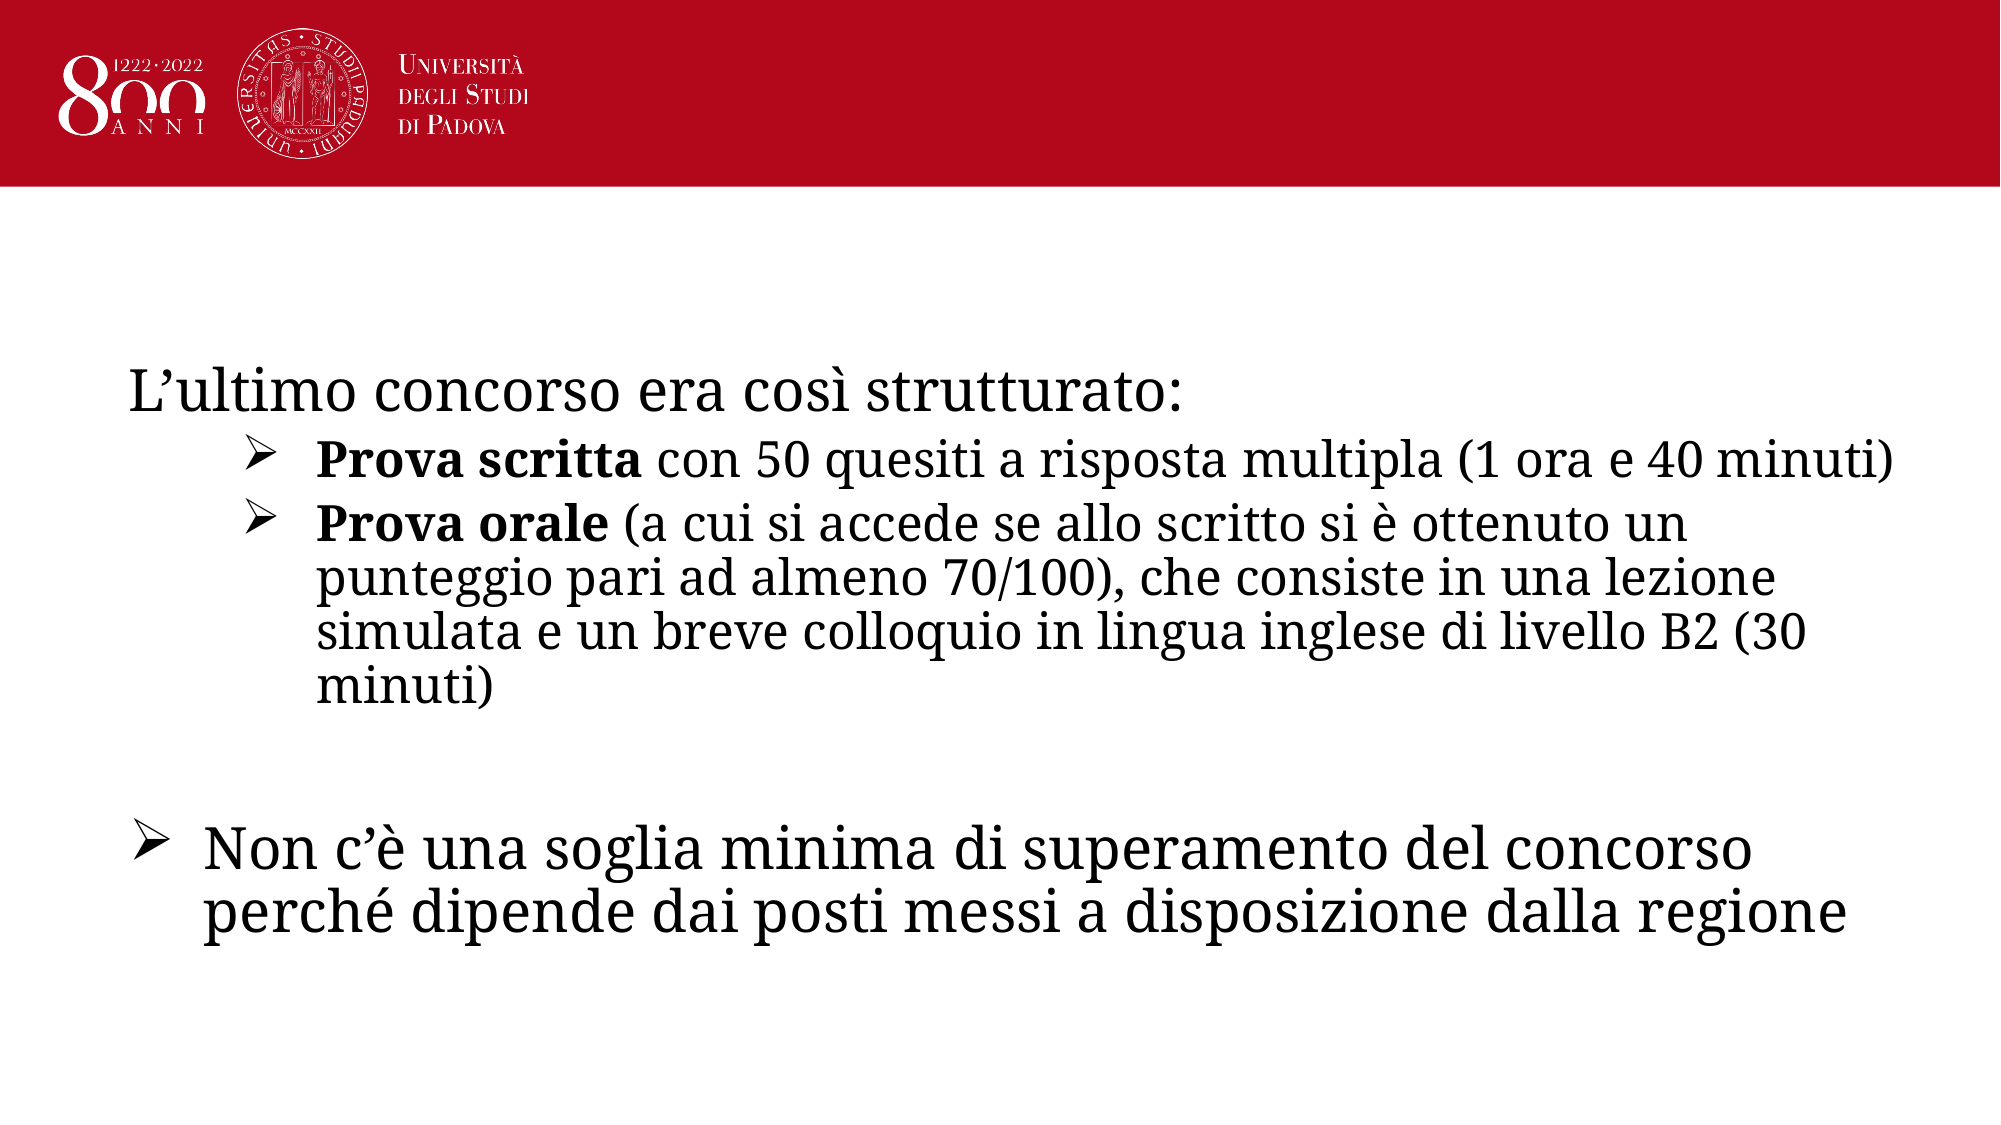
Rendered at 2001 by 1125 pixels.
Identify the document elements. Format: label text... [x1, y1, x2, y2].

list L’ultimo concorso era così strutturato: Prova scritta con 50 quesiti a risposta multipla (1 ora e 40 minuti) Prova orale (a cui si accede se allo scritto si è ottenuto un punteggio pari ad almeno 70/100), che consiste in una lezione simulata e un breve colloquio in lingua inglese di livello B2 (30 minuti) Non c’è una soglia minima di superamento del concorso perché dipende dai posti messi a disposizione dalla regione [113, 353, 1949, 987]
